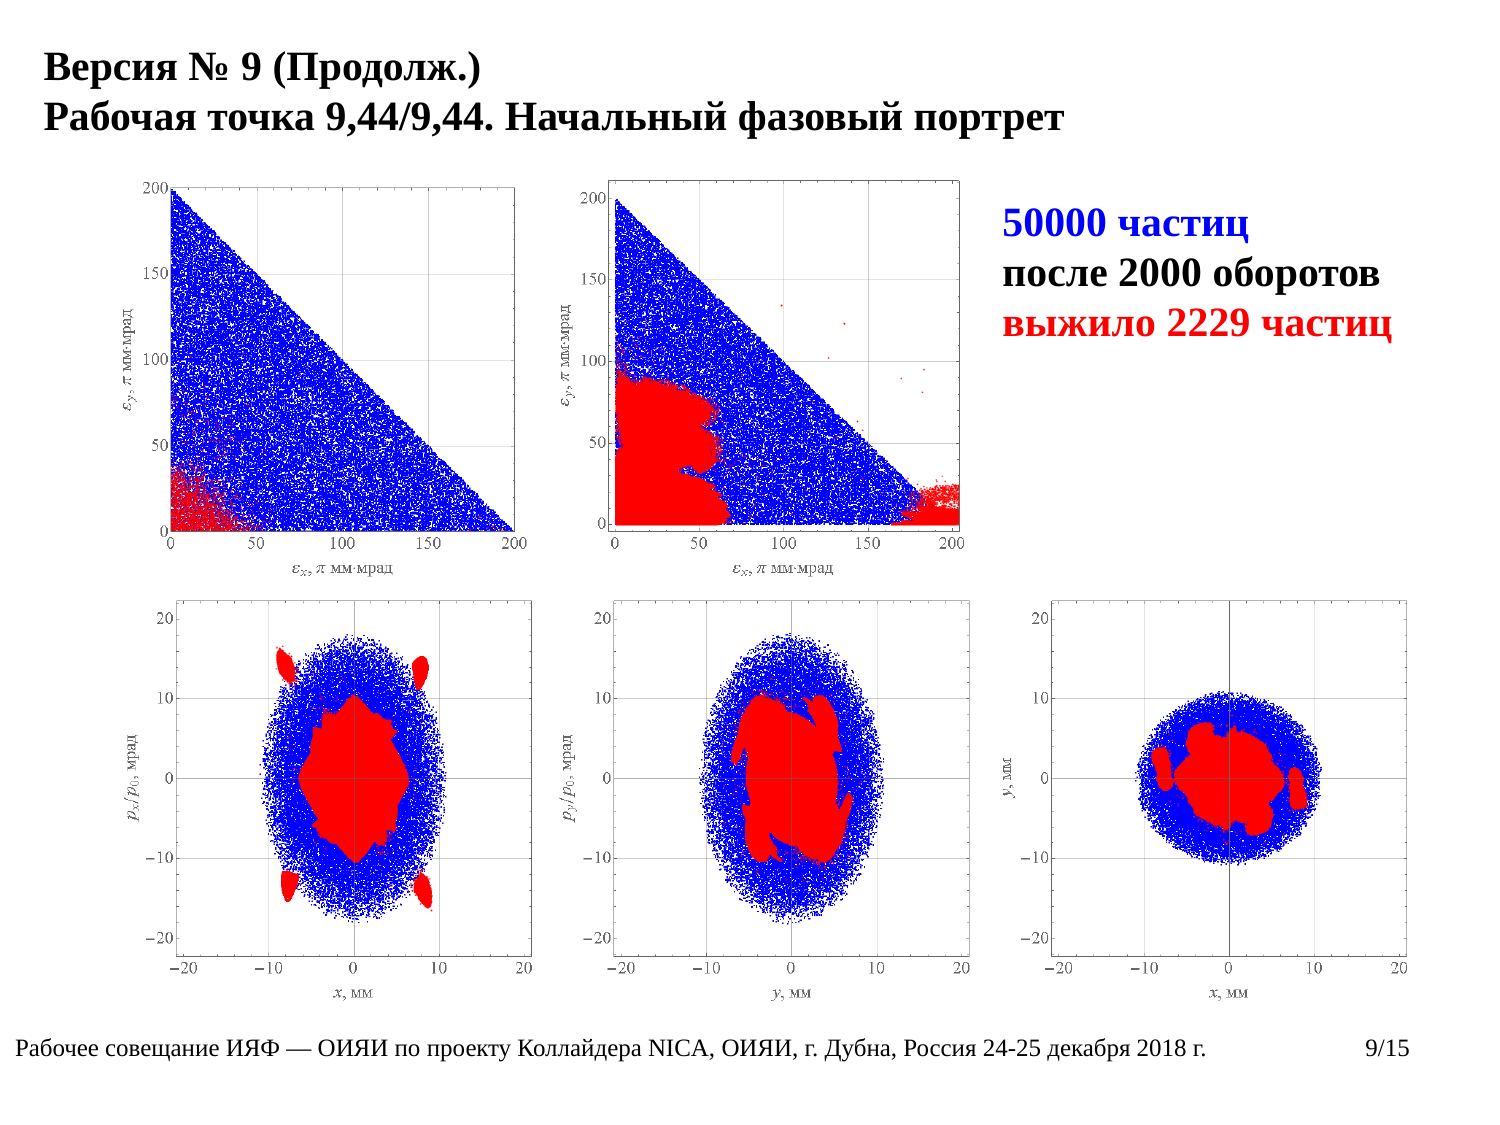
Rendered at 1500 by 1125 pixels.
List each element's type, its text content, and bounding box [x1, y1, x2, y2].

picture [90, 177, 1409, 1003]
footer Рабочее совещание ИЯФ — ОИЯИ по проекту Коллайдера NICA, ОИЯИ, г. Дубна, Россия 24-25 декабря 2018 г. [0, 1024, 1241, 1103]
title Версия № 9 (Продолж.) Рабочая точка 9,44/9,44. Начальный фазовый портрет [0, 0, 1500, 178]
slide_number 9/15 [1246, 1024, 1425, 1103]
